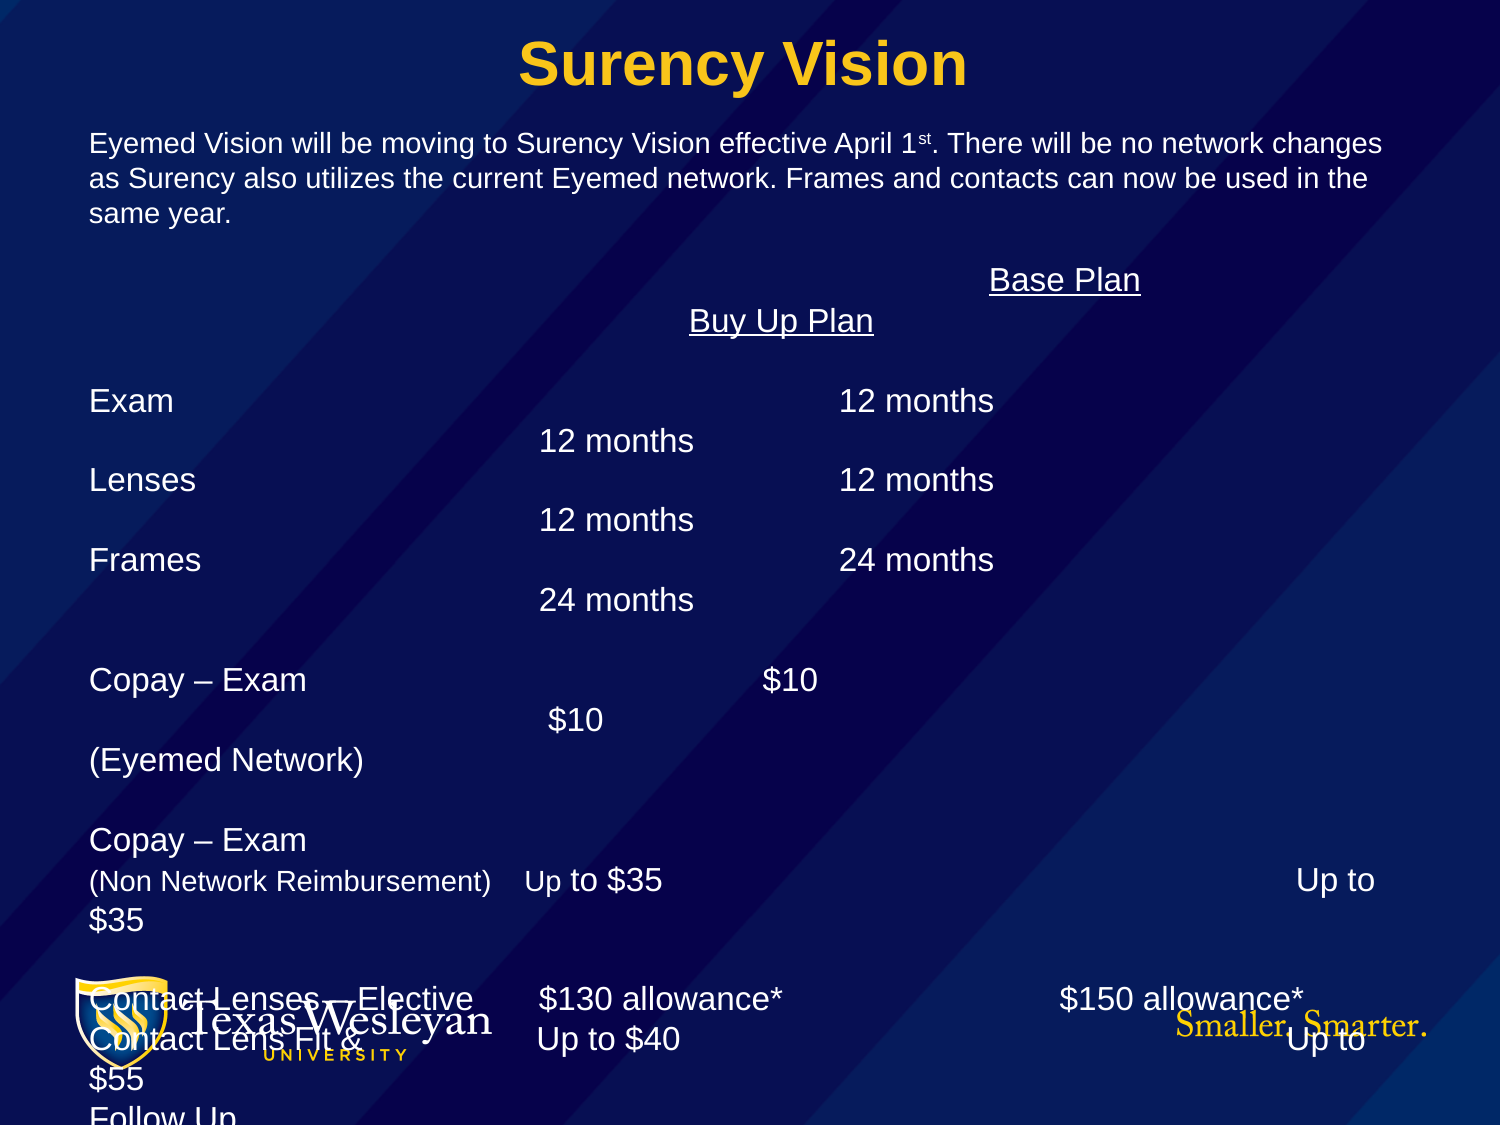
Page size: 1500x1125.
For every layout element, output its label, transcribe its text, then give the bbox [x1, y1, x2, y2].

text_box Surency Vision [24, 16, 1463, 106]
text_box Eyemed Vision will be moving to Surency Vision effective April 1st. There will be no network changes as Surency also utilizes the current Eyemed network. Frames and contacts can now be used in the same year. [74, 117, 1417, 237]
text_box Base Plan Buy Up Plan Exam 12 months 12 months Lenses 12 months 12 months Frames 24 months 24 months Copay – Exam $10 $10 (Eyemed Network) Copay – Exam (Non Network Reimbursement) Up to $35 Up to $35 Contact Lenses – Elective $130 allowance* $150 allowance* Contact Lens Fit & Up to $40 Up to $55 Follow Up *15% additional off over allowance [74, 249, 1444, 1125]
picture [0, 0, 1500, 1125]
